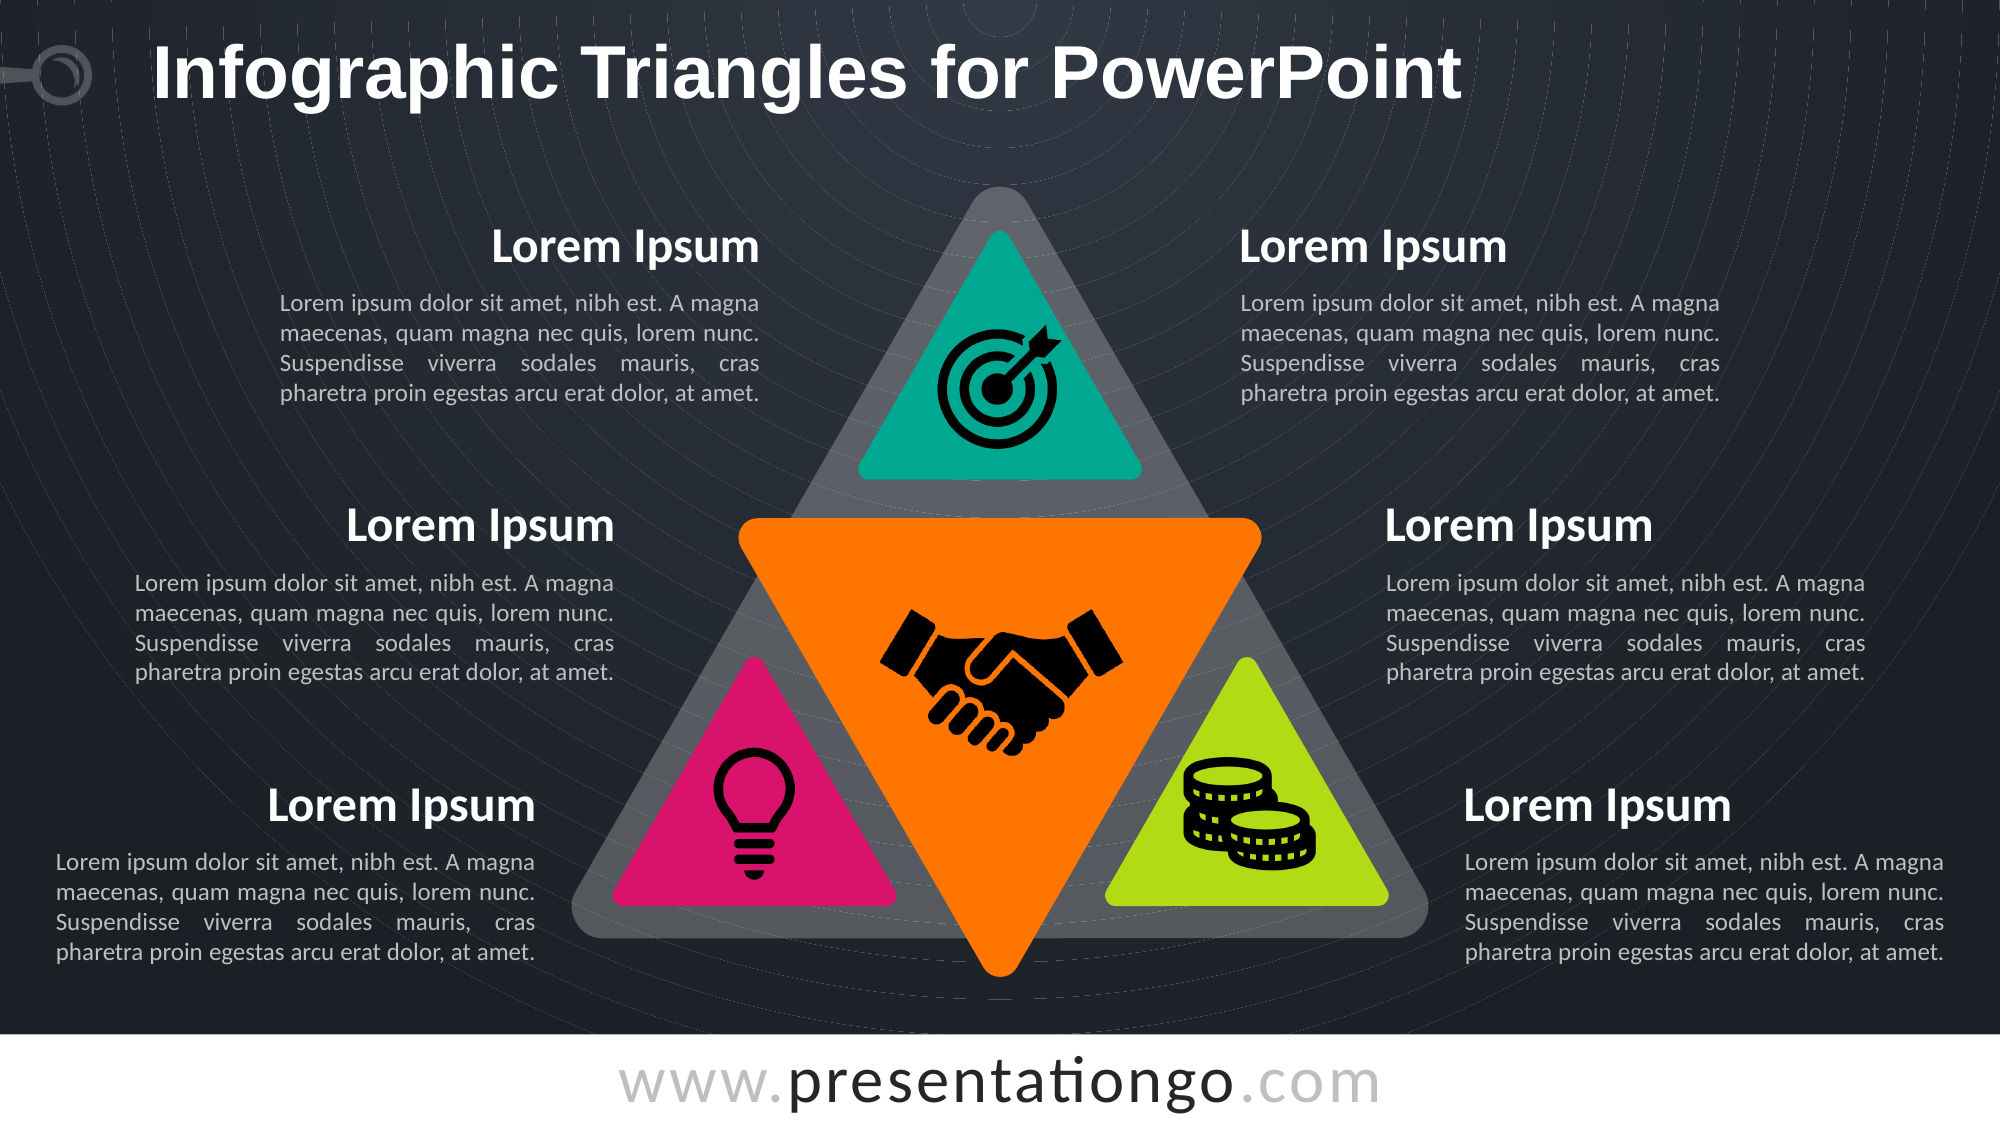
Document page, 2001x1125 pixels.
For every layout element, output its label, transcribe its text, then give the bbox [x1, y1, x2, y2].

text_box [1034, 576, 1429, 939]
text_box [790, 186, 1209, 518]
text_box [1194, 657, 1300, 738]
picture [1171, 738, 1322, 889]
text_box [738, 517, 1262, 763]
picture [865, 547, 1136, 818]
text_box [612, 775, 897, 907]
text_box [1105, 776, 1389, 907]
title Infographic Triangles for PowerPoint [137, 26, 1863, 148]
picture [924, 311, 1075, 462]
text_box [571, 576, 966, 939]
picture [678, 738, 829, 889]
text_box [1384, 483, 1867, 696]
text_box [278, 203, 761, 416]
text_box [1239, 203, 1722, 416]
text_box [897, 818, 1103, 977]
text_box [947, 230, 1053, 311]
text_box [1463, 763, 1946, 975]
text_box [54, 763, 537, 975]
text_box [133, 483, 616, 696]
text_box [701, 657, 808, 738]
text_box [858, 350, 1142, 480]
